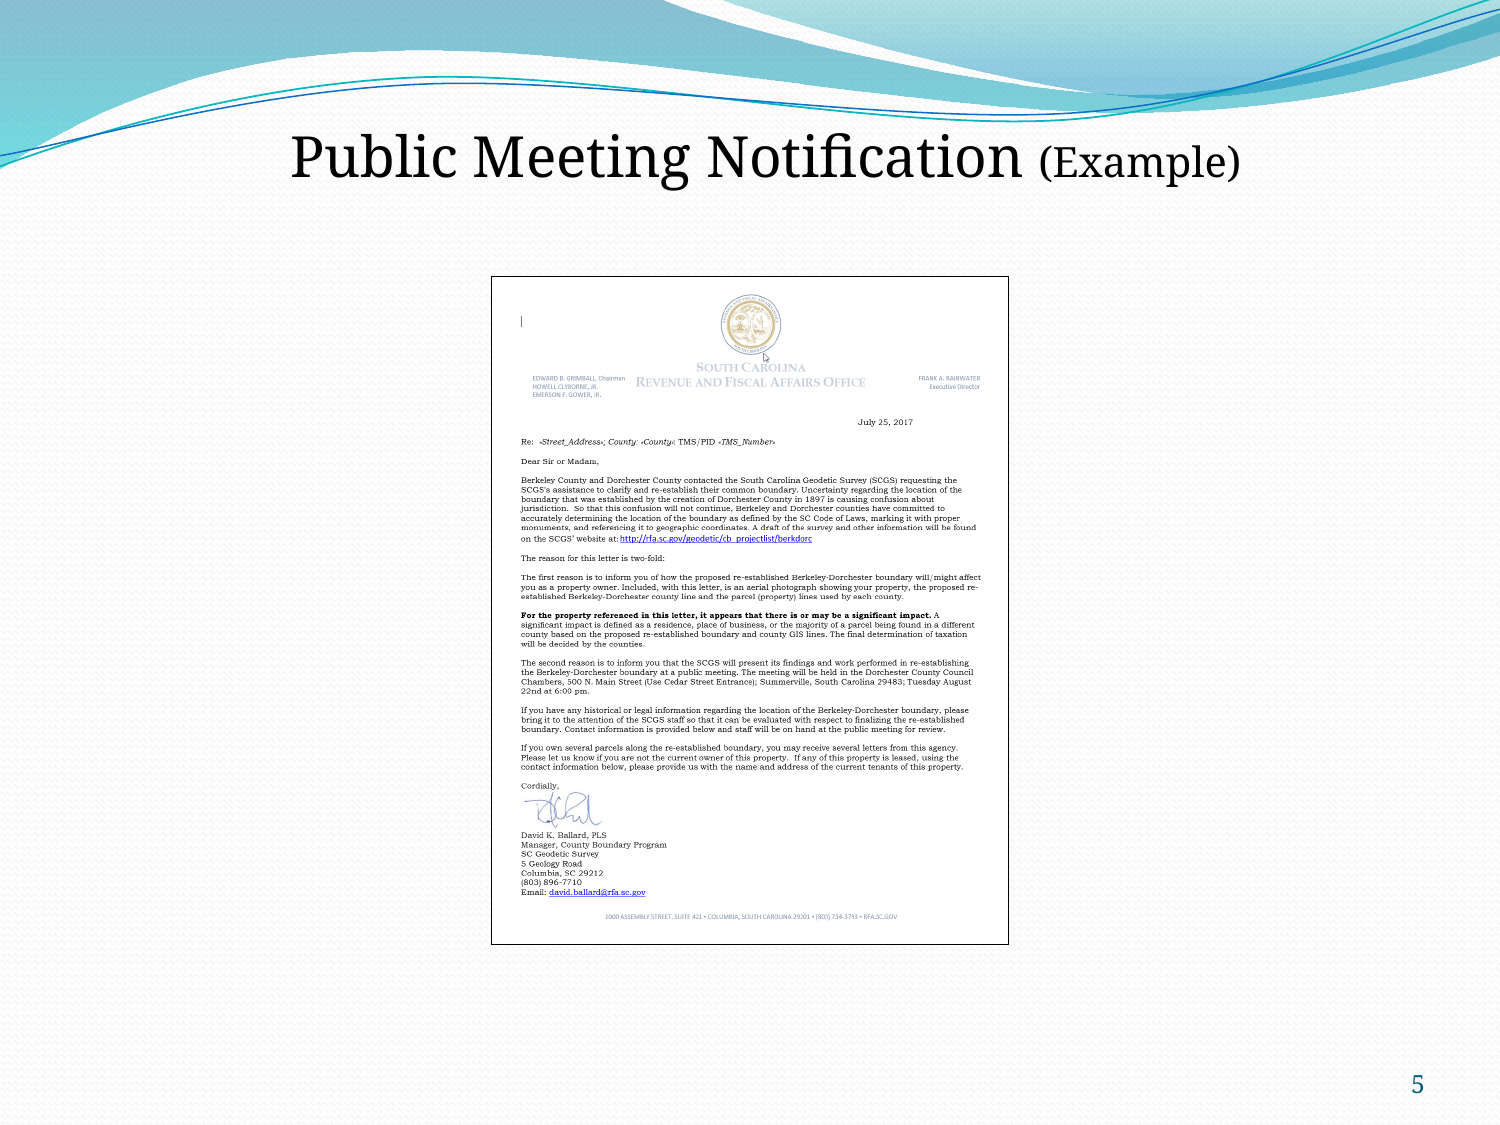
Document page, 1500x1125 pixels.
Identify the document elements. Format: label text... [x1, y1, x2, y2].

slide_number 5 [1299, 1042, 1425, 1103]
text_box Public Meeting Notification (Example) [118, 112, 1413, 197]
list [491, 276, 1009, 946]
